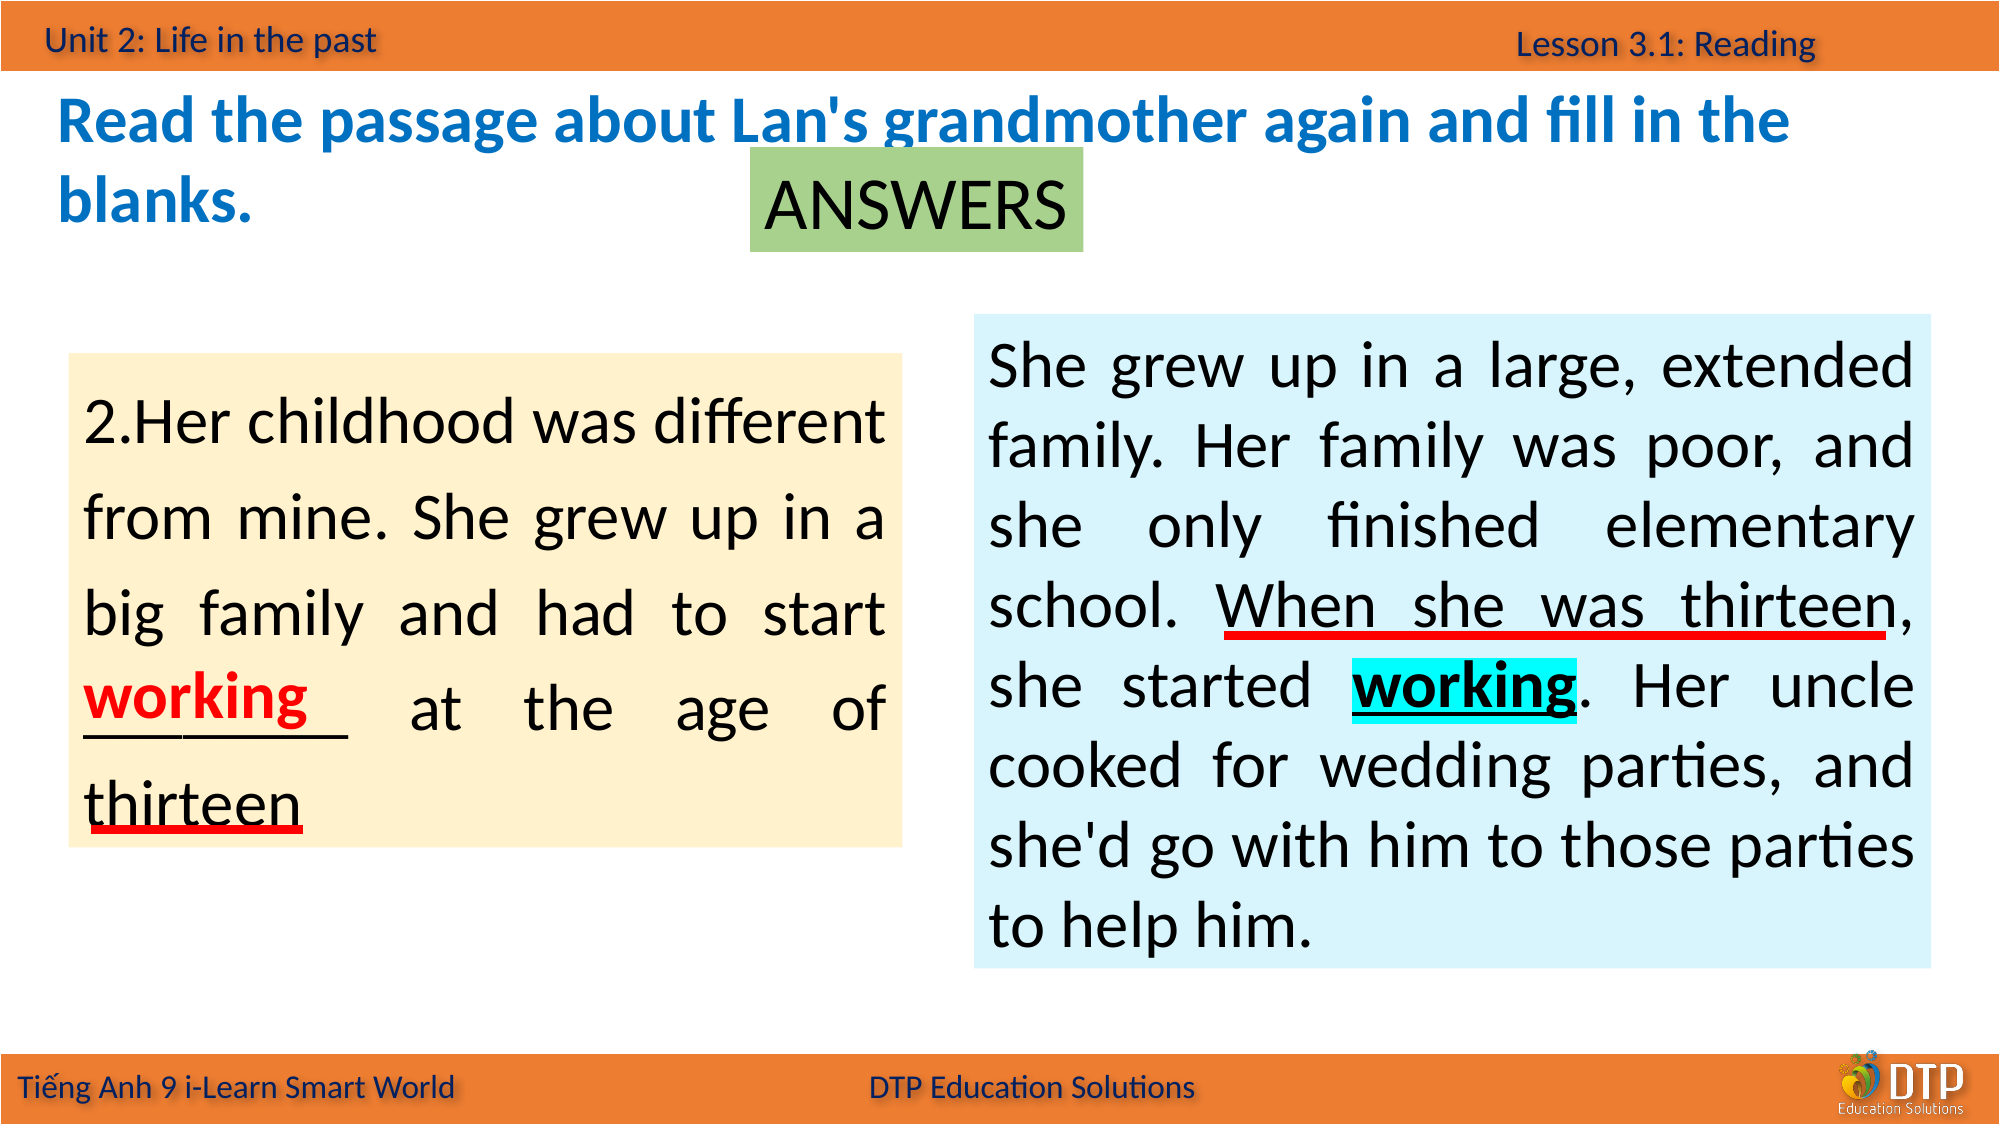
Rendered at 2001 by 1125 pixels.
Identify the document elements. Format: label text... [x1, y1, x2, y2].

text_box working [68, 644, 368, 740]
picture [1839, 1050, 1963, 1114]
text_box Read the passage about Lan's grandmother again and fill in the blanks. [43, 68, 1957, 243]
text_box 2.Her childhood was different from mine. She grew up in a big family and had to start ________ at the age of thirteen [68, 353, 903, 848]
text_box She grew up in a large, extended family. Her family was poor, and she only finished elementary school. When she was thirteen, she started working. Her uncle cooked for wedding parties, and she'd go with him to those parties to help him. [974, 313, 1932, 969]
text_box ANSWERS [750, 147, 1084, 252]
